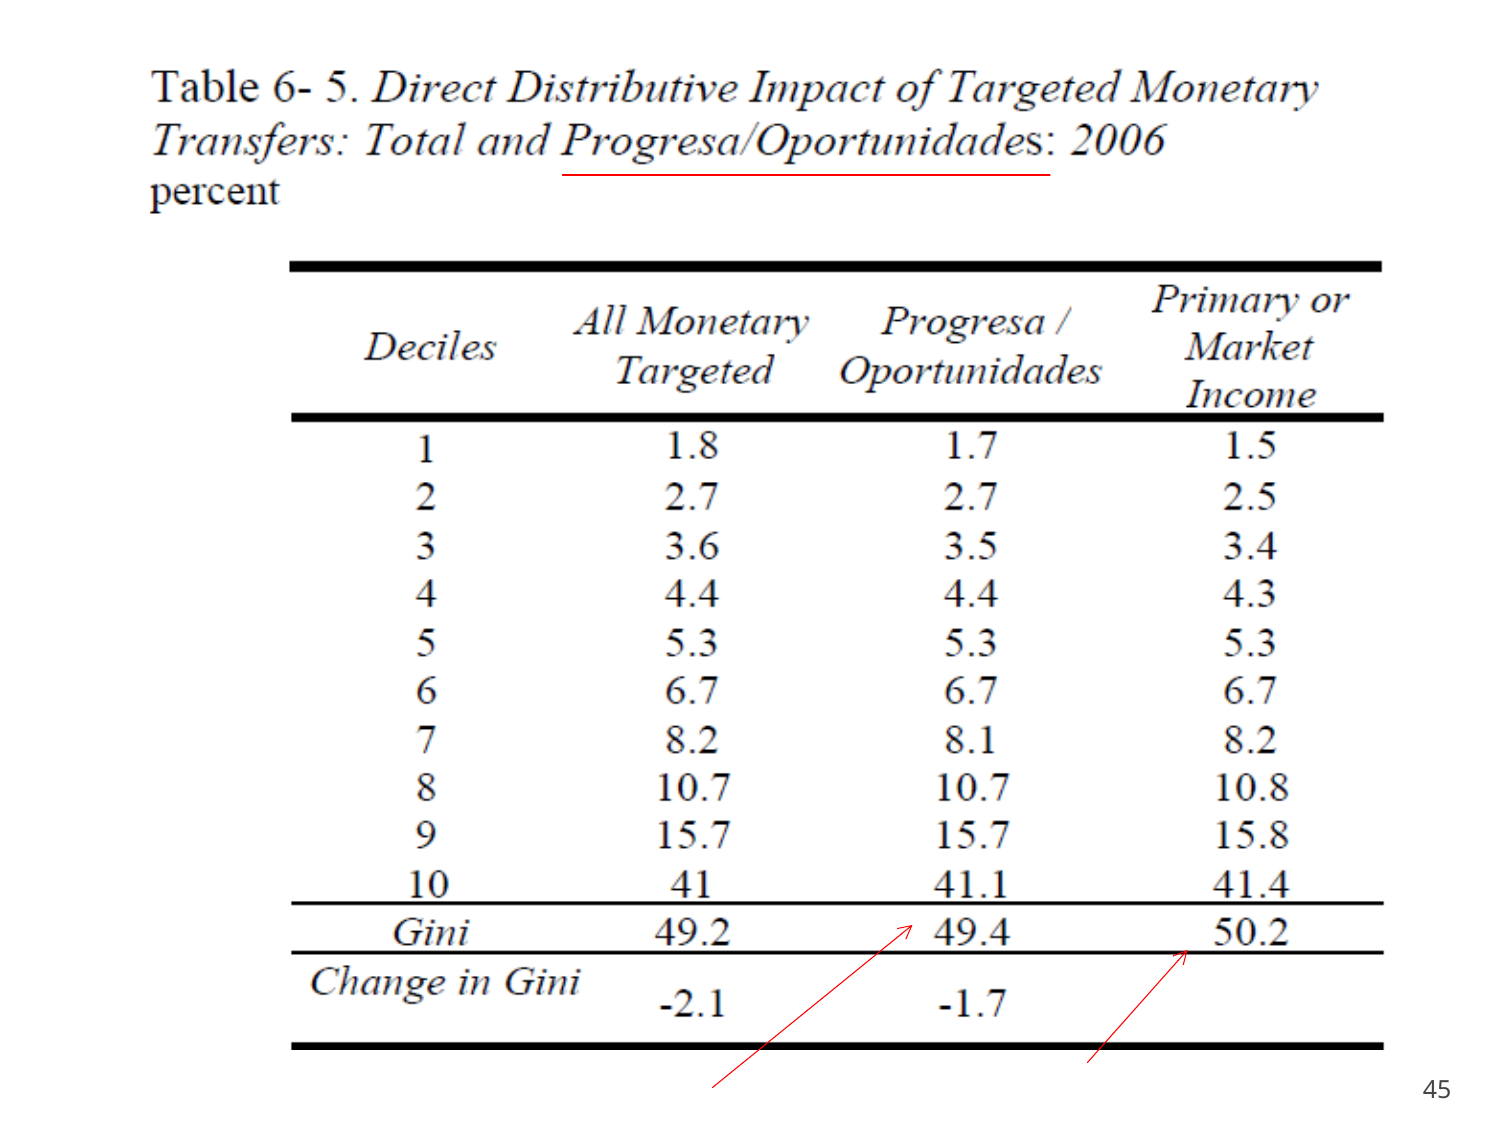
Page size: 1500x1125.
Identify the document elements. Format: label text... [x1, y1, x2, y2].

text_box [1081, 956, 1194, 1057]
slide_number 45 [1345, 1062, 1467, 1108]
picture [149, 62, 1388, 1050]
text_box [712, 924, 913, 1088]
